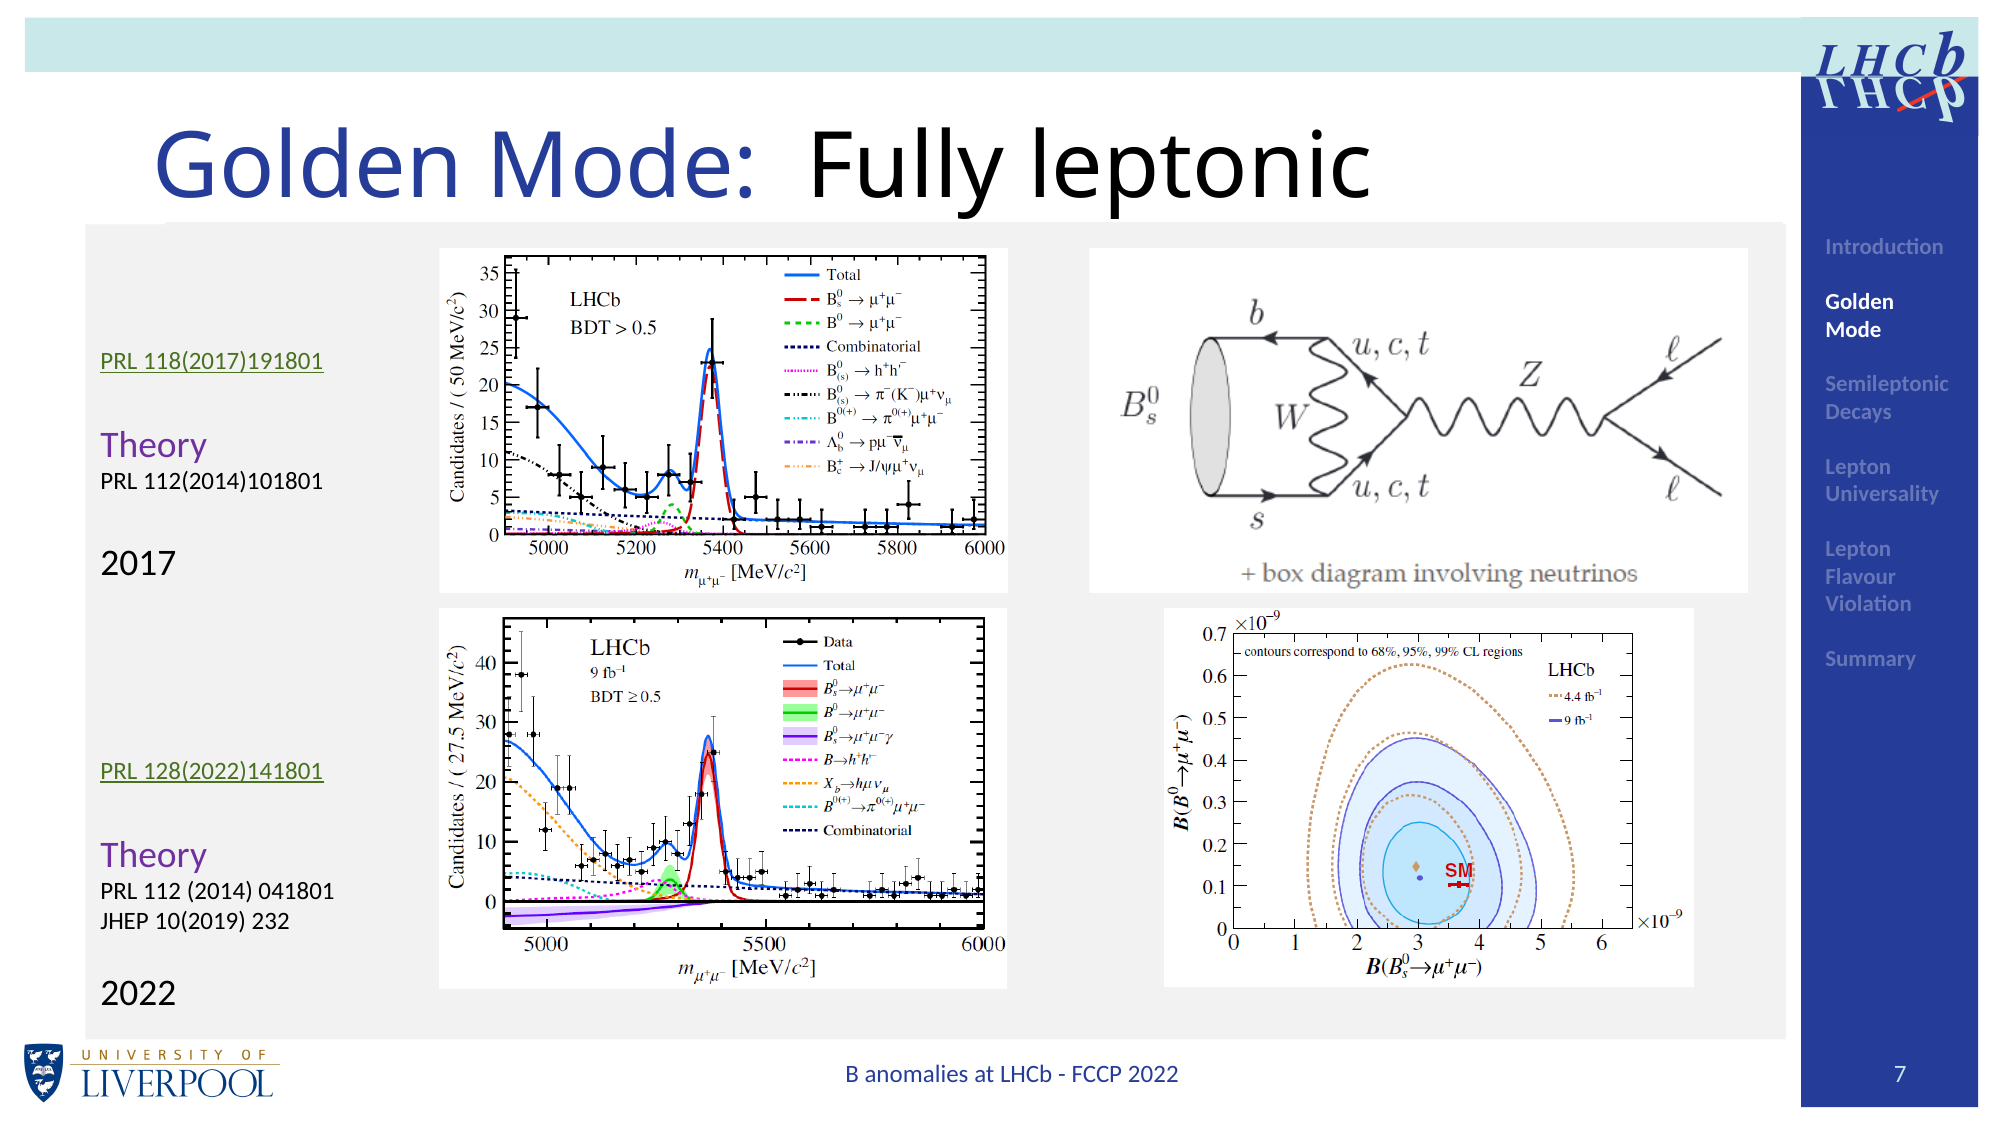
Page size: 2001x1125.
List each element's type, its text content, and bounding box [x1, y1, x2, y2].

text_box Introduction Golden Mode Semileptonic Decays Lepton Universality Lepton Flavour Violation Summary [1810, 224, 1970, 679]
footer B anomalies at LHCb - FCCP 2022 [675, 1042, 1350, 1103]
picture [439, 247, 1008, 593]
picture [1164, 608, 1694, 987]
text_box 2022 [85, 960, 260, 1021]
text_box 2017 [85, 530, 260, 591]
picture [438, 608, 1008, 989]
slide_number 7 [1412, 1042, 1922, 1103]
picture [1801, 17, 1979, 135]
picture [1089, 247, 1749, 593]
picture [0, 1032, 296, 1112]
